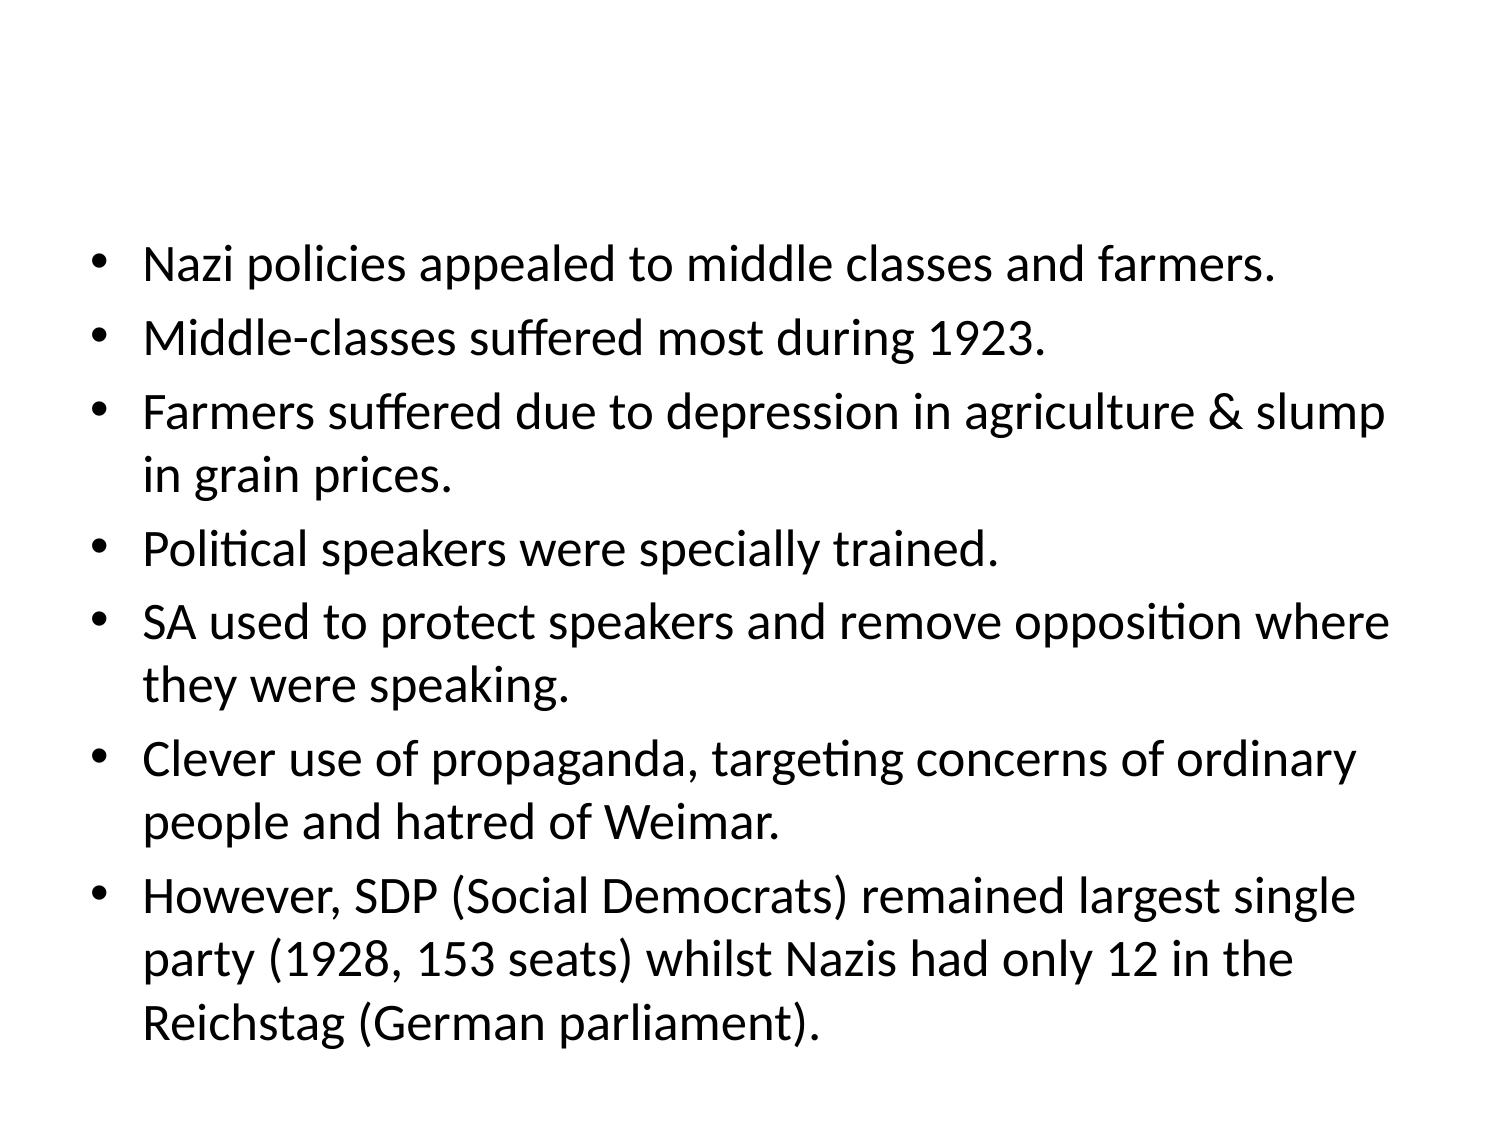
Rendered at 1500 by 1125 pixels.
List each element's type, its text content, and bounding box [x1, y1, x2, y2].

list Nazi policies appealed to middle classes and farmers. Middle-classes suffered most during 1923. Farmers suffered due to depression in agriculture & slump in grain prices. Political speakers were specially trained. SA used to protect speakers and remove opposition where they were speaking. Clever use of propaganda, targeting concerns of ordinary people and hatred of Weimar. However, SDP (Social Democrats) remained largest single party (1928, 153 seats) whilst Nazis had only 12 in the Reichstag (German parliament). [75, 147, 1425, 1067]
